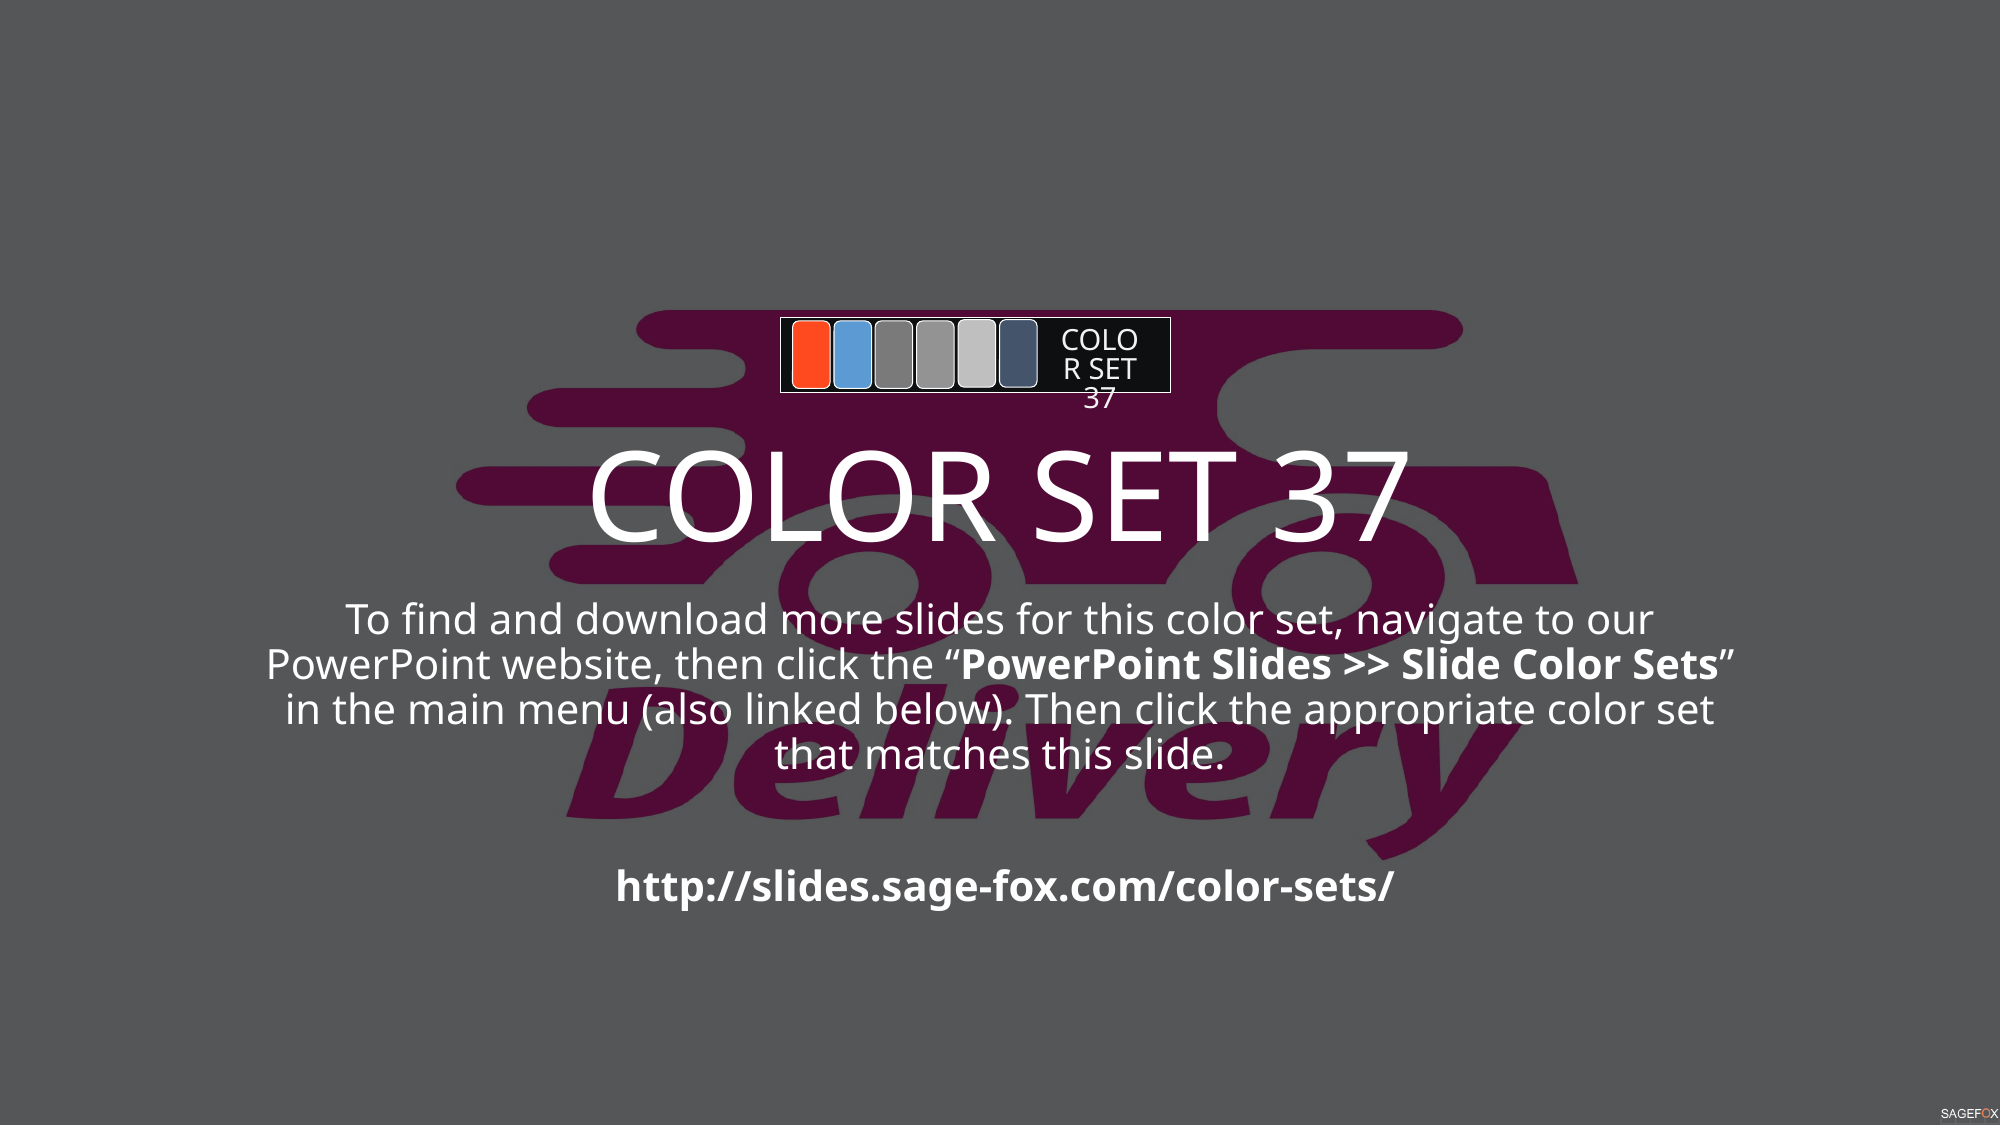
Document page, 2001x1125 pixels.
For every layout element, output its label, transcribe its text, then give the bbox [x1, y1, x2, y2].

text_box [780, 317, 1171, 395]
title COLOR SET 37 [249, 184, 1750, 576]
picture [1940, 0, 2001, 1125]
subtitle To find and download more slides for this color set, navigate to our PowerPoint website, then click the “PowerPoint Slides >> Slide Color Sets” in the main menu (also linked below). Then click the appropriate color set that matches this slide. http://slides.sage-fox.com/color-sets/ [249, 590, 1750, 863]
